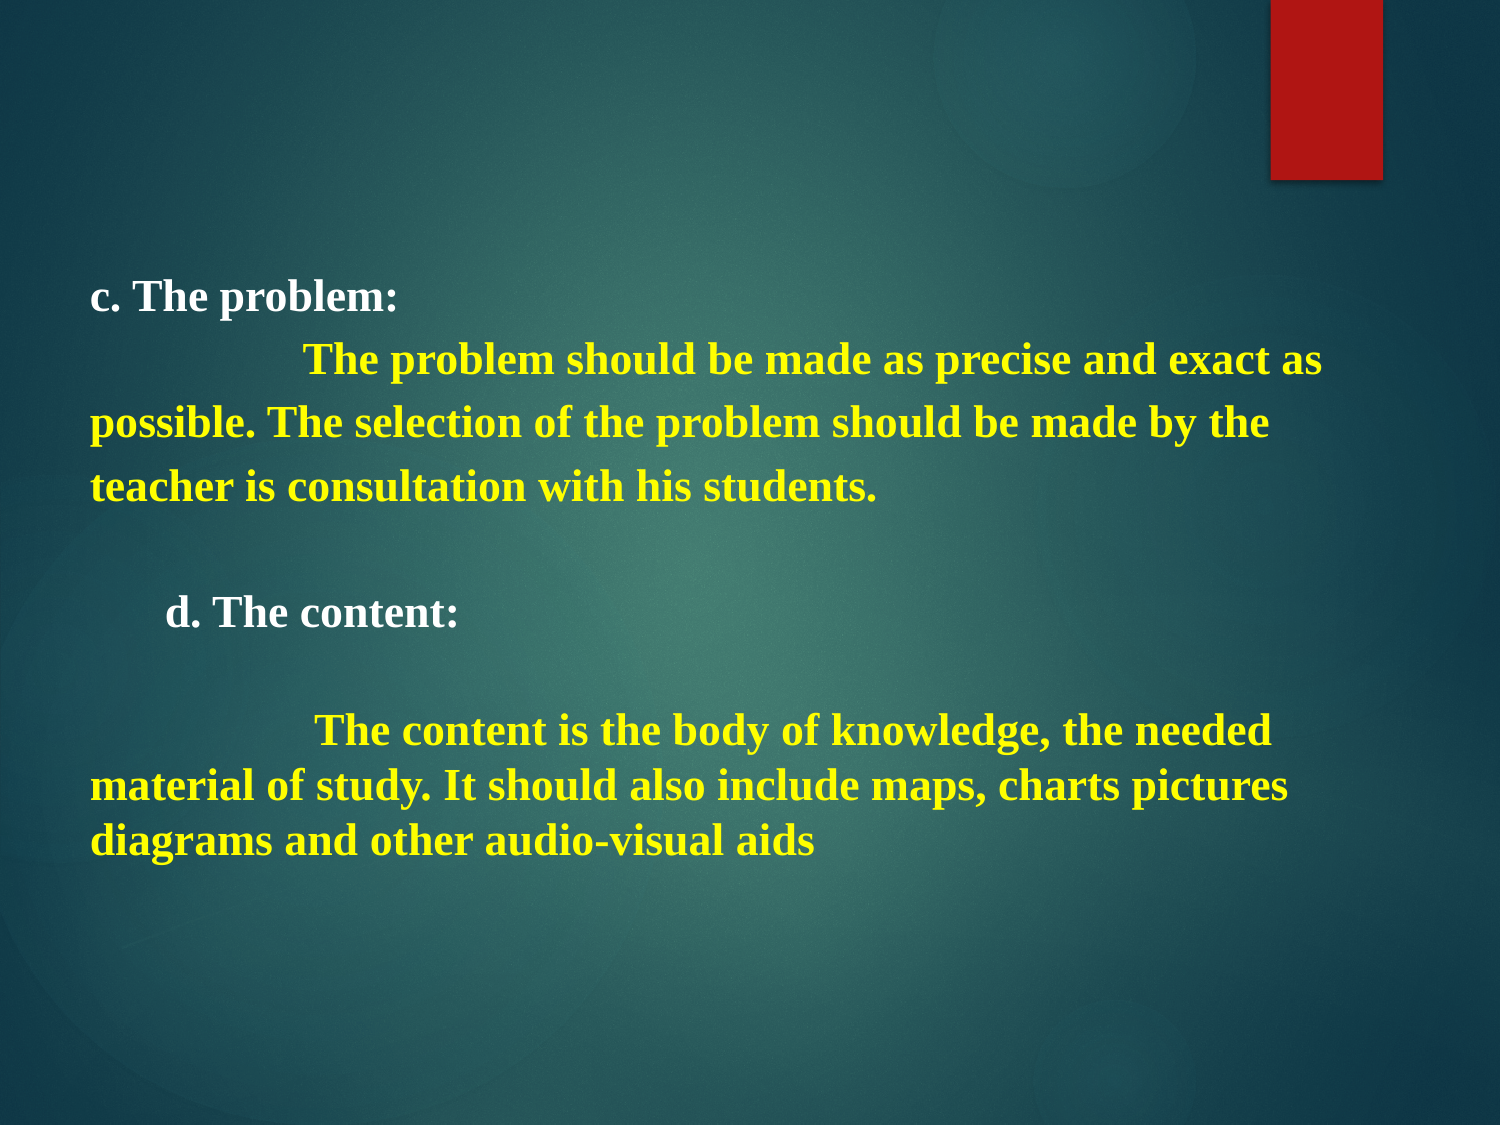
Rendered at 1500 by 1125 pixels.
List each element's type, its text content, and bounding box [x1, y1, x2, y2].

text_box c. The problem: The problem should be made as precise and exact as possible. The selection of the problem should be made by the teacher is consultation with his students. d. The content: The content is the body of knowledge, the needed material of study. It should also include maps, charts pictures diagrams and other audio-visual aids [74, 249, 1438, 872]
